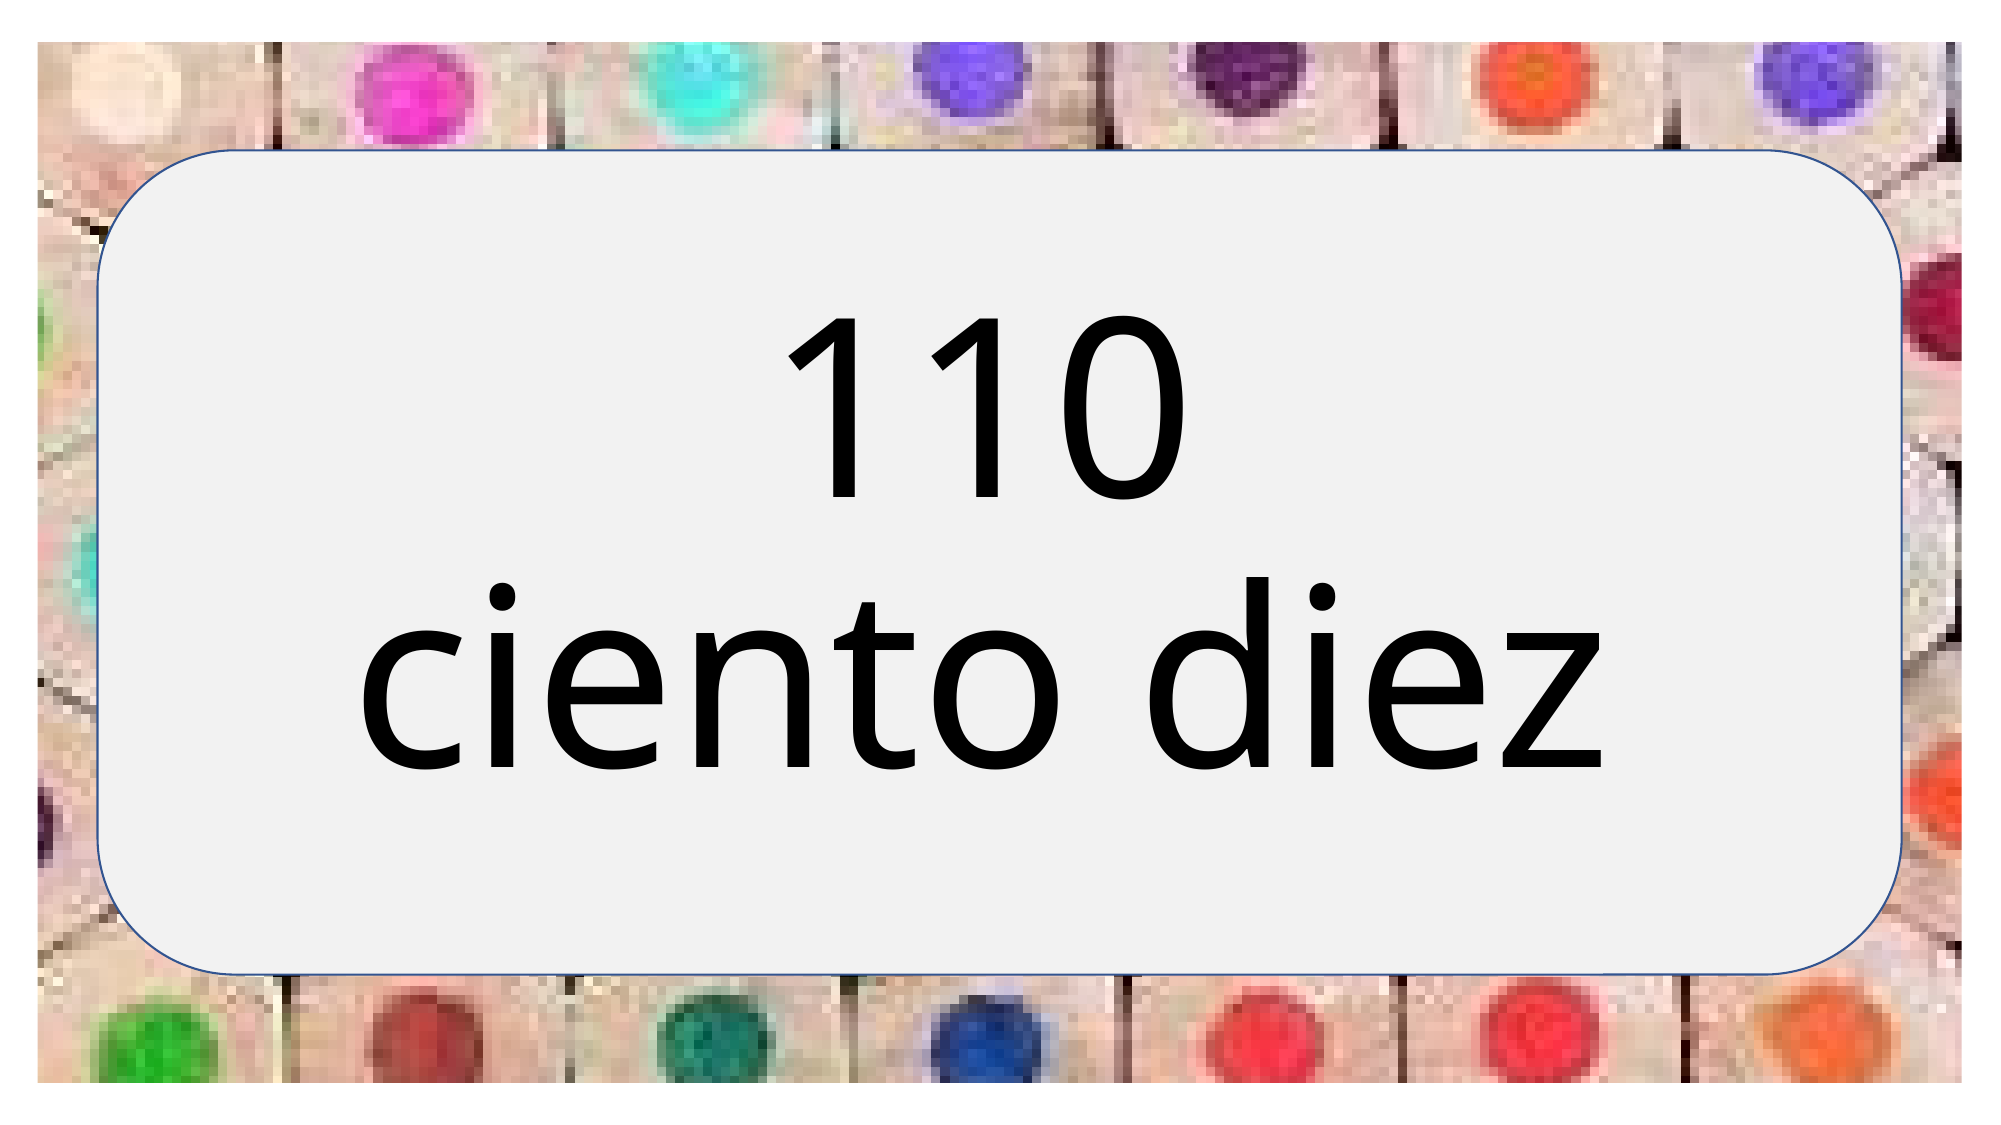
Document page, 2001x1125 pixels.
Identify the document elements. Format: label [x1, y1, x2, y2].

picture [37, 42, 1962, 1083]
